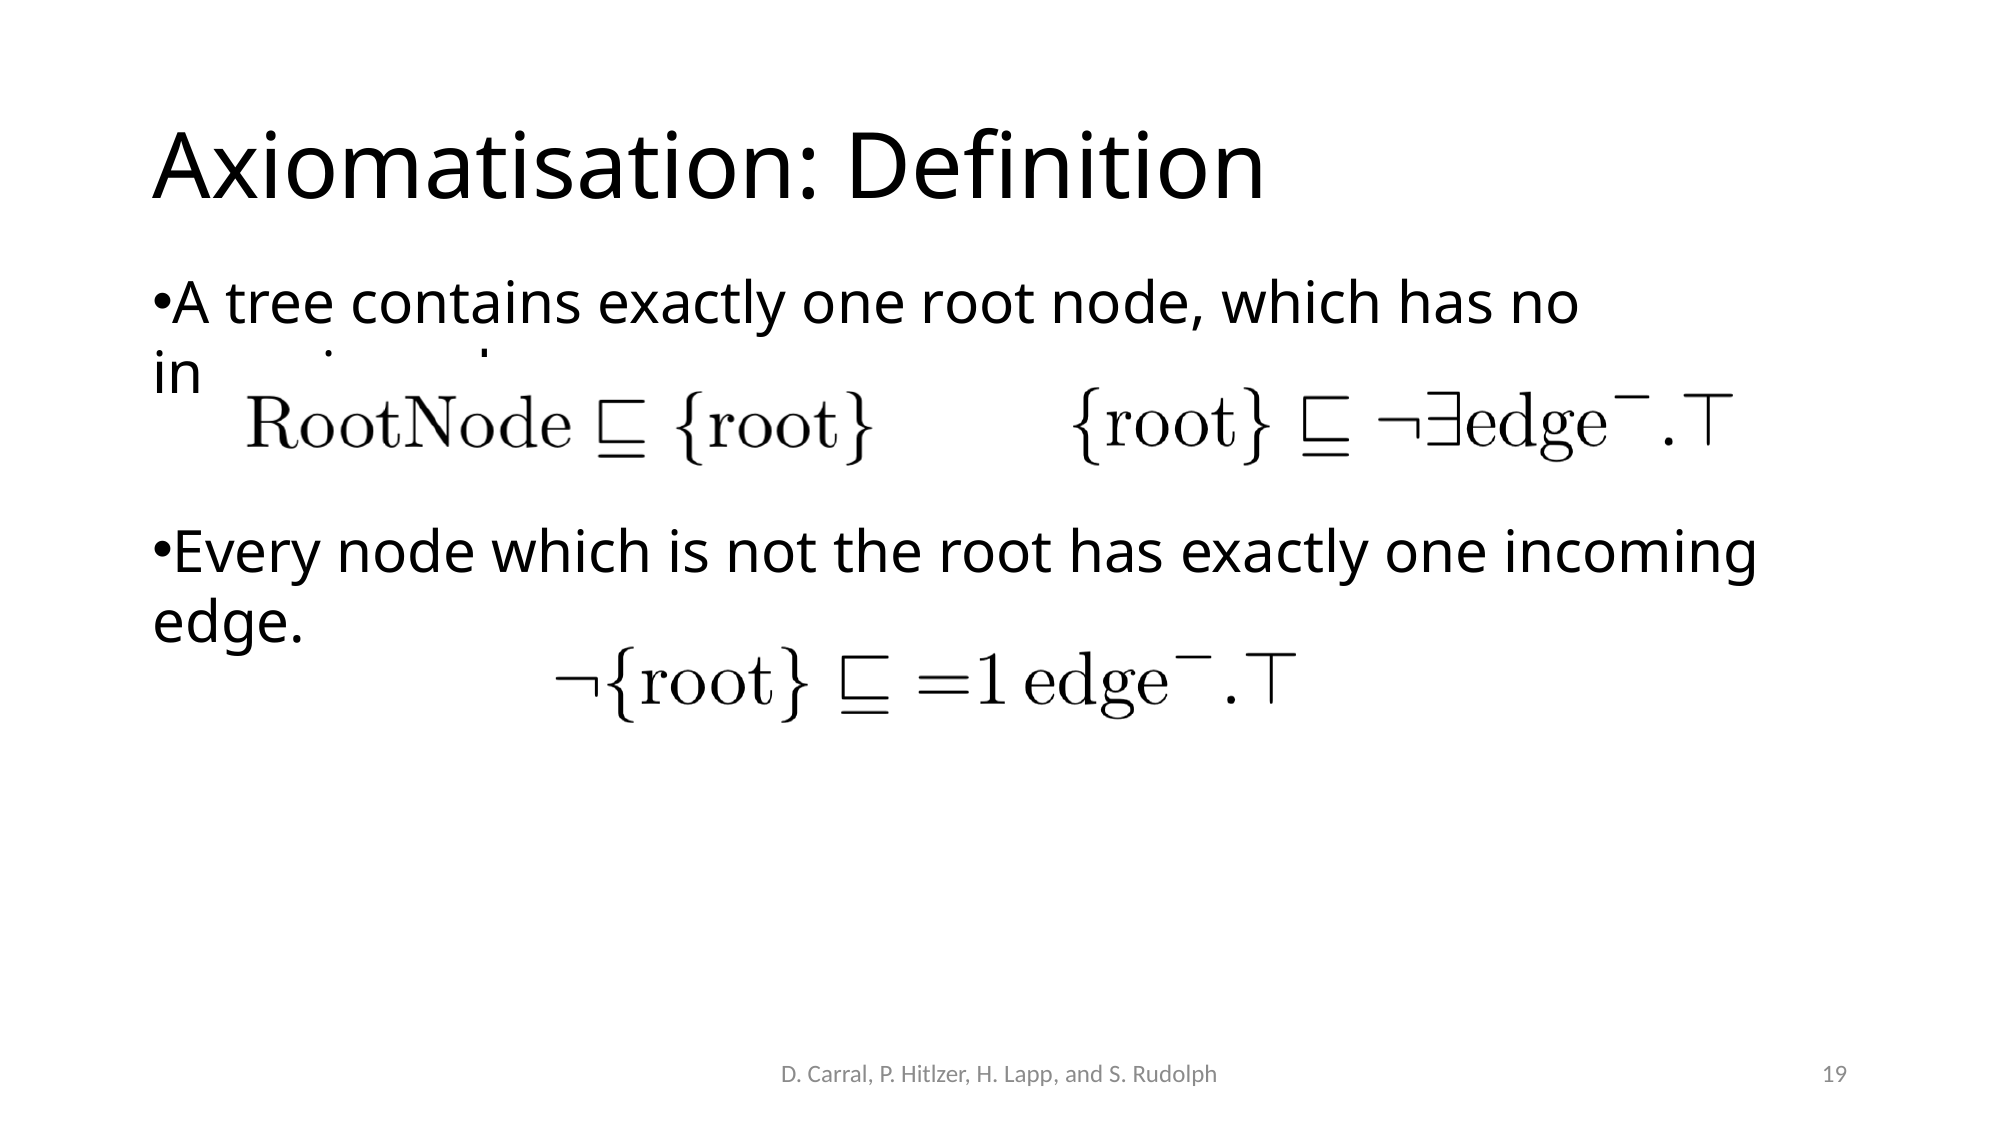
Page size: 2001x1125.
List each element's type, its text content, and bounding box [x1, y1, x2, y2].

title Axiomatisation: Definition [137, 59, 1863, 257]
picture [205, 357, 911, 495]
text_box A tree contains exactly one root node, which has no incoming edges. [137, 257, 1863, 413]
footer D. Carral, P. Hitlzer, H. Lapp, and S. Rudolph [662, 1042, 1338, 1103]
picture [978, 334, 1863, 495]
slide_number 19 [1412, 1042, 1863, 1103]
picture [500, 614, 1367, 754]
text_box Every node which is not the root has exactly one incoming edge. [137, 506, 1863, 662]
